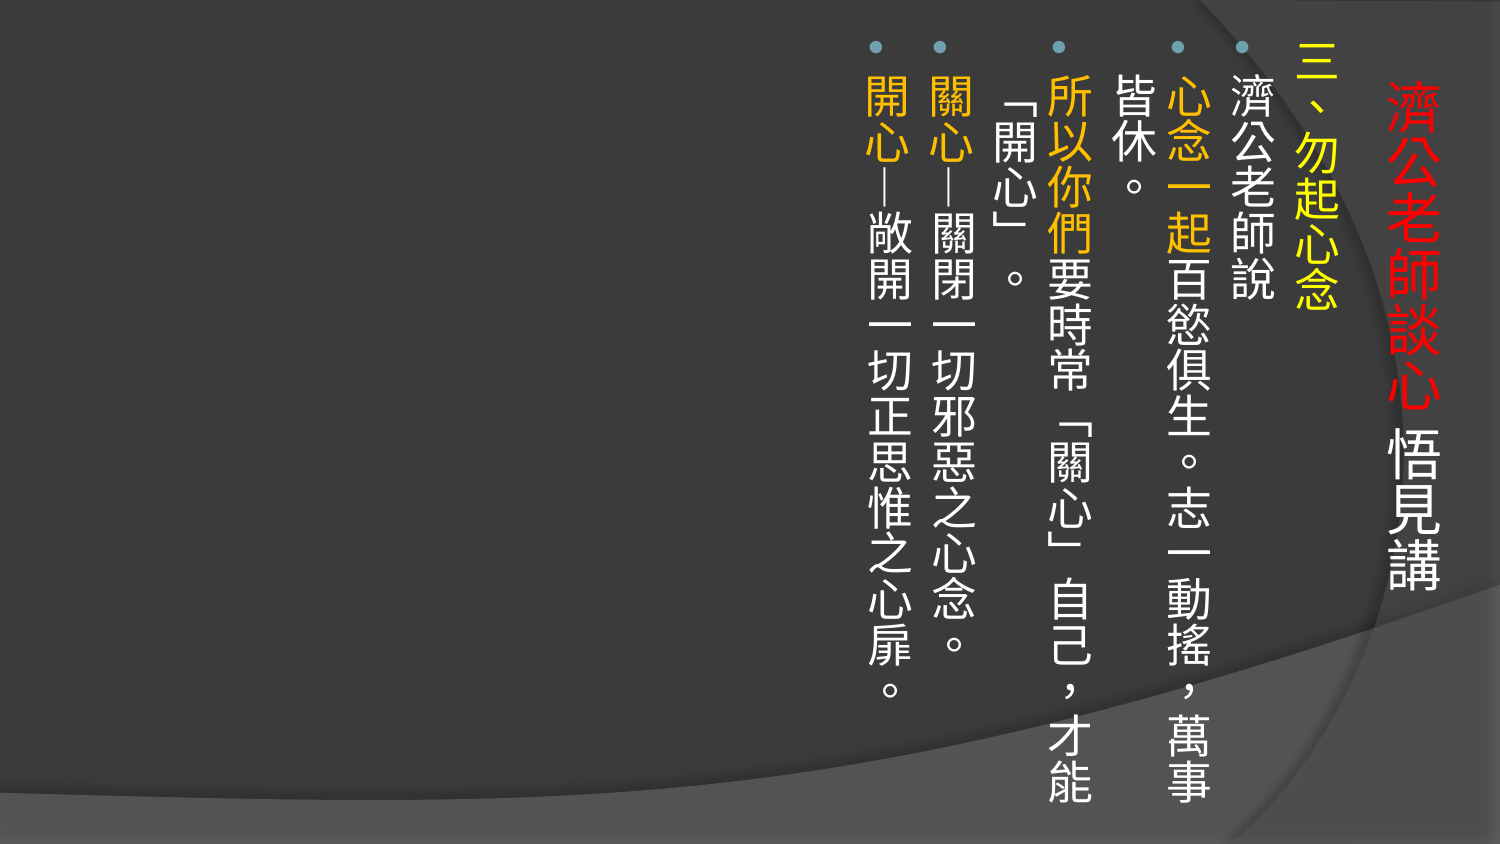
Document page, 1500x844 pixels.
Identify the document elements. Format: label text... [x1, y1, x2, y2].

list 三、勿起心念 濟公老師說 心念一起百慾俱生。志一動搖，萬事皆休。 所以你們要時常「關心」自己，才能「開心」。 關心—關閉一切邪惡之心念。 開心—敞開一切正思惟之心扉。 [29, 20, 1353, 824]
title 濟公老師談心 悟見講 [1353, 43, 1473, 812]
